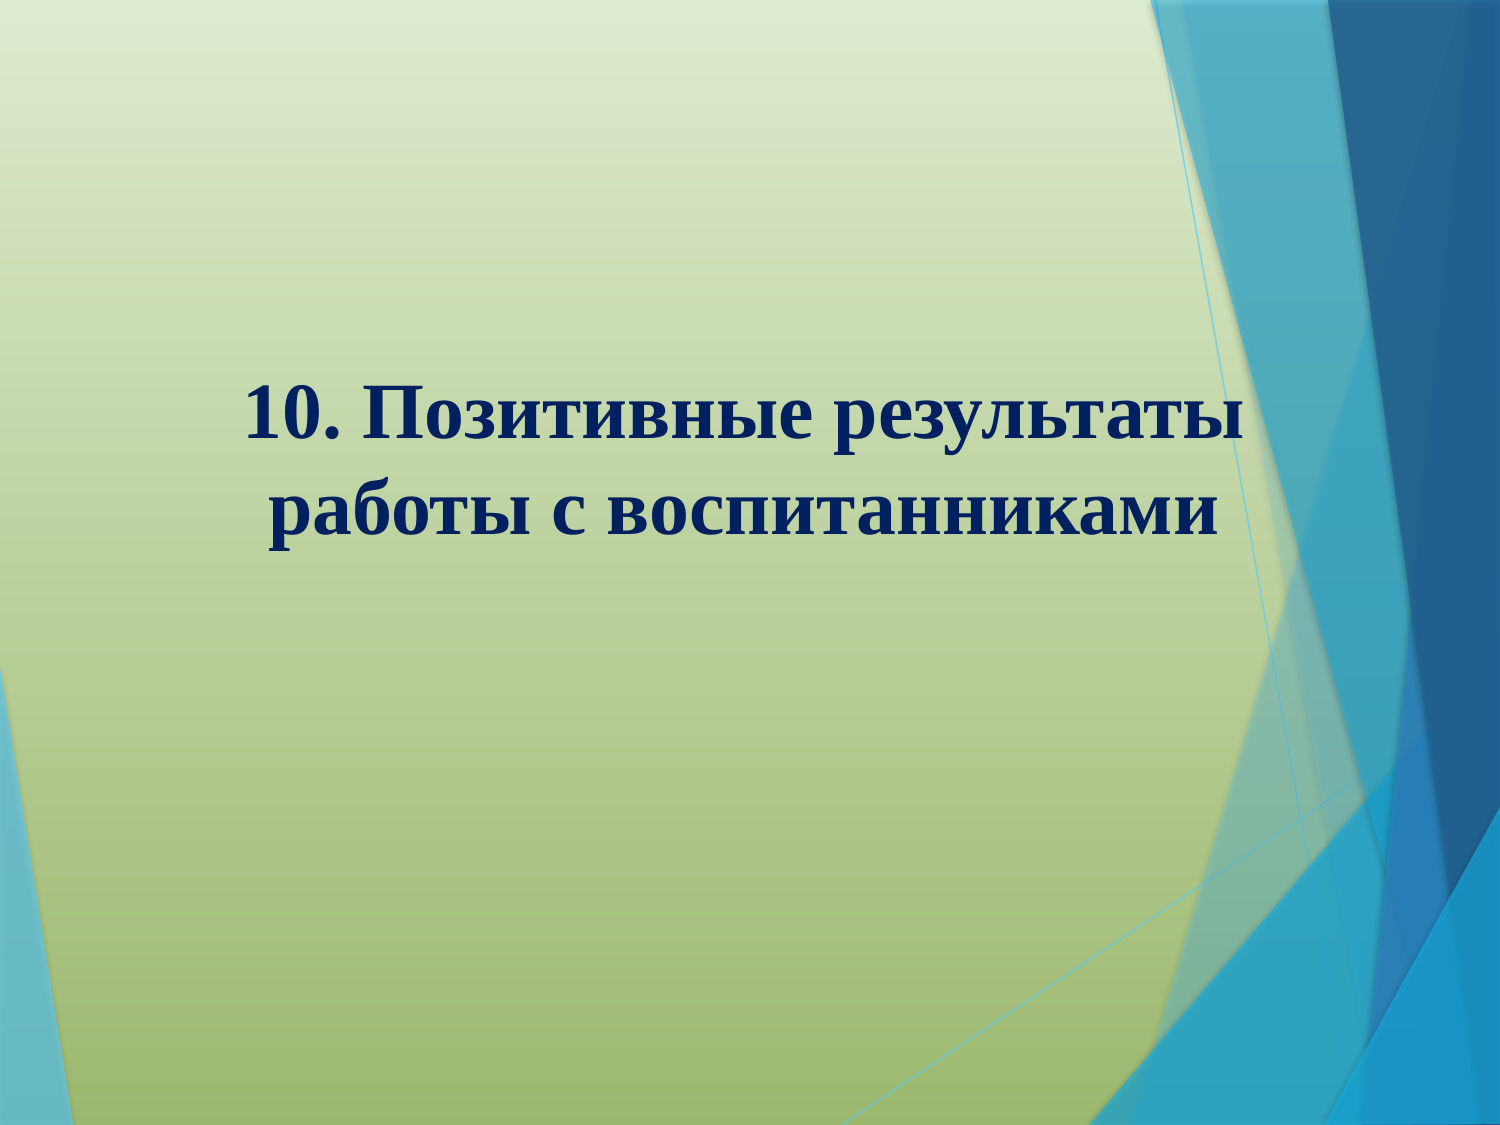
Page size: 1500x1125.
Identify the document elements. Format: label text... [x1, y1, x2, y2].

title 10. Позитивные результаты работы с воспитанниками [223, 351, 1266, 687]
